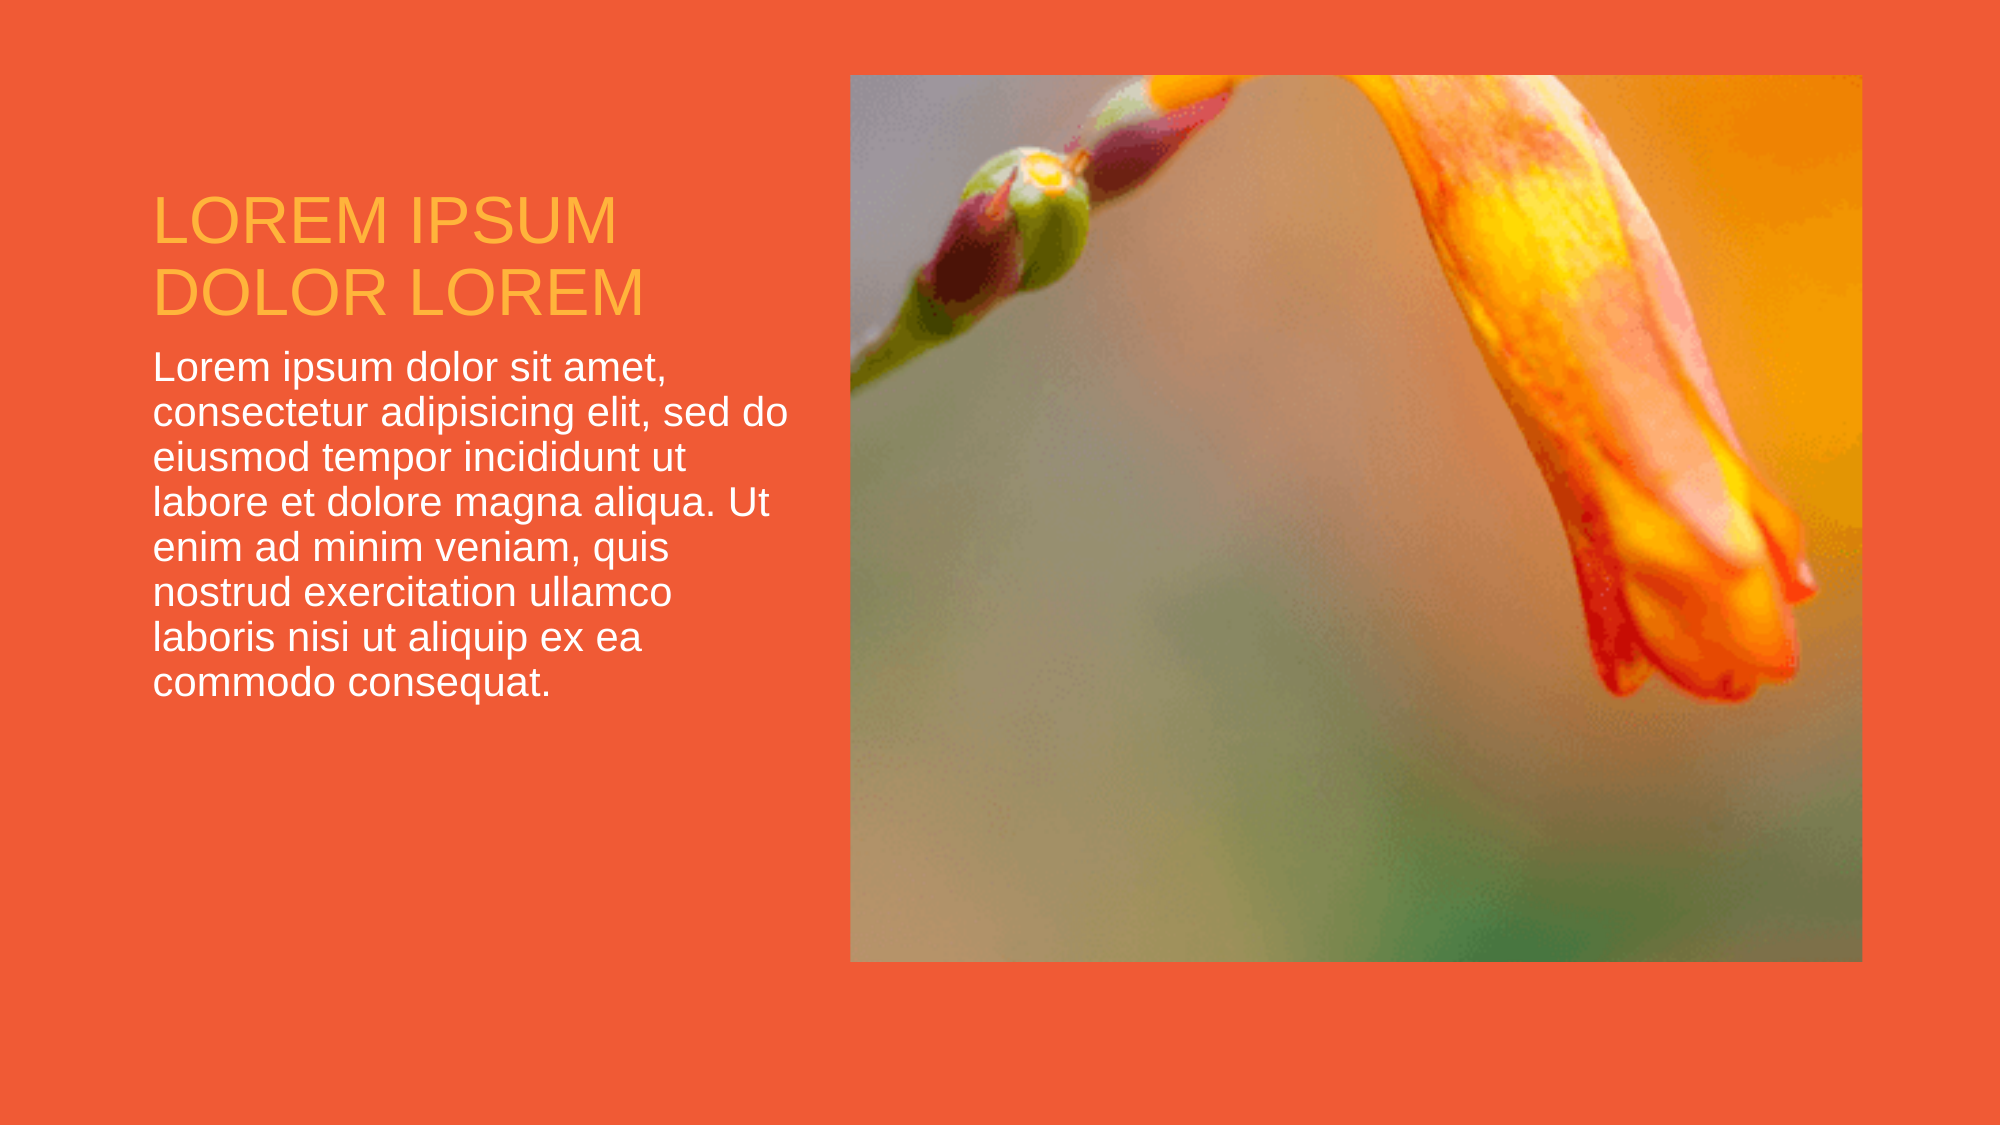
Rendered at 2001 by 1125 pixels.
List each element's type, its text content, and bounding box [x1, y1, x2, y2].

title LOREM IPSUM DOLOR LOREM [137, 75, 821, 337]
picture [850, 74, 1863, 962]
list Lorem ipsum dolor sit amet, consectetur adipisicing elit, sed do eiusmod tempor incididunt ut labore et dolore magna aliqua. Ut enim ad minim veniam, quis nostrud exercitation ullamco laboris nisi ut aliquip ex ea commodo consequat. [137, 337, 821, 963]
